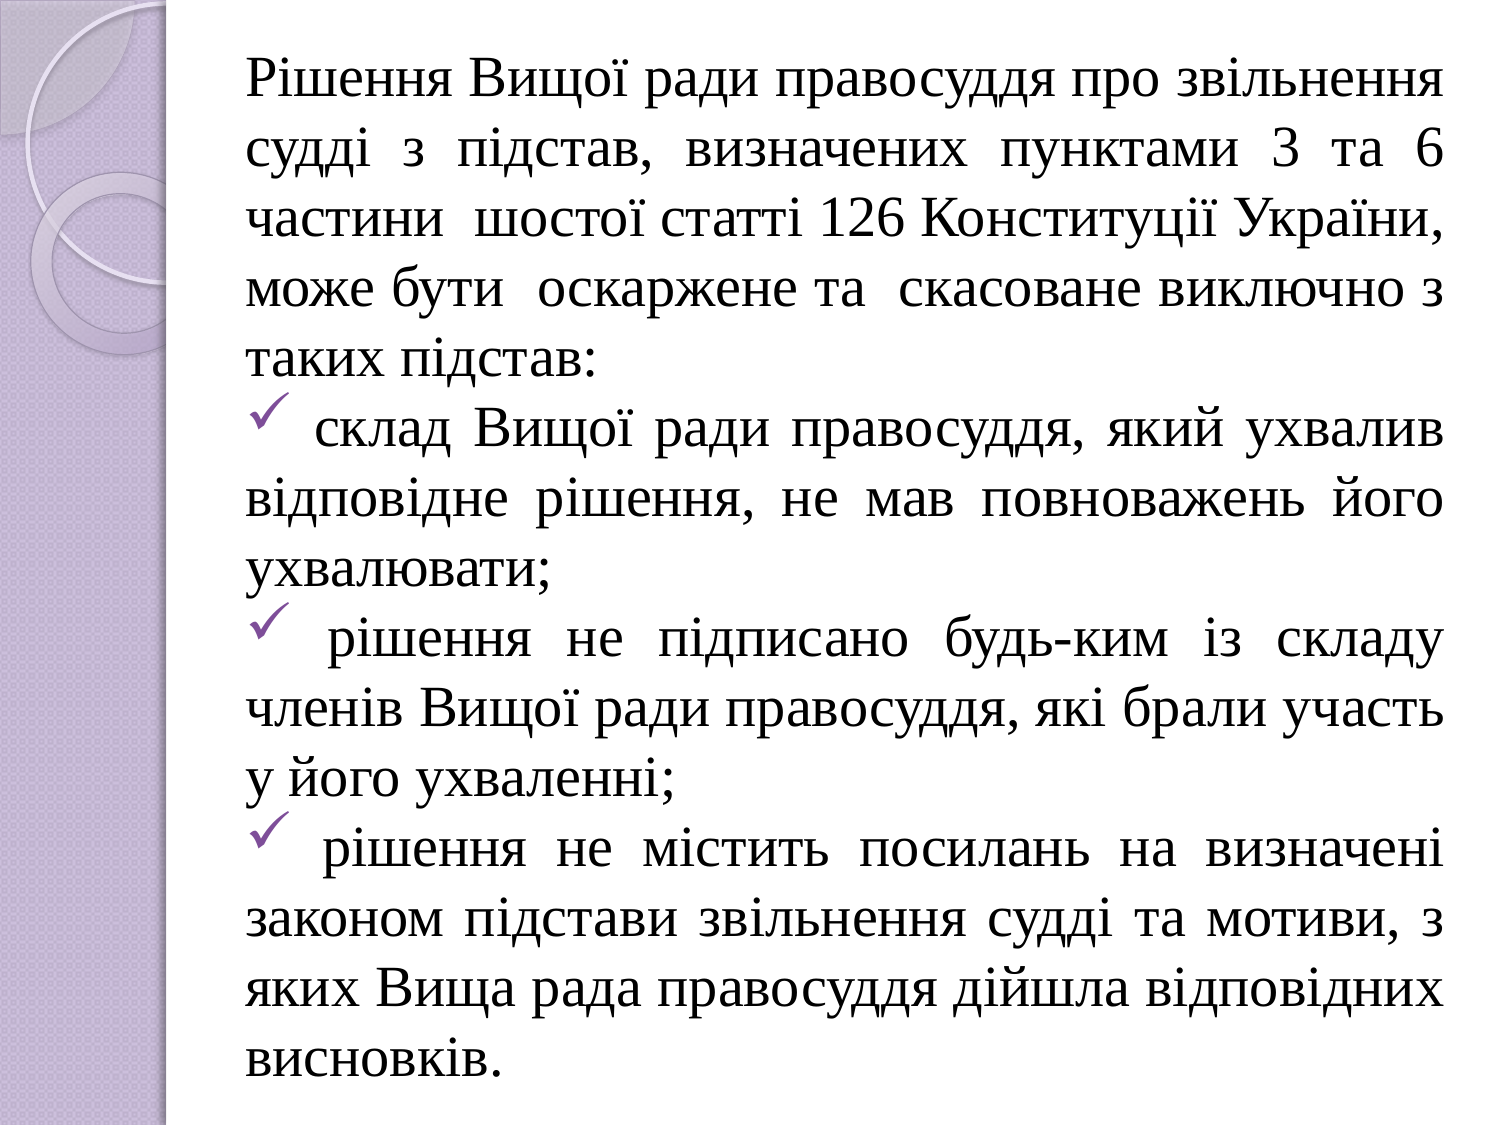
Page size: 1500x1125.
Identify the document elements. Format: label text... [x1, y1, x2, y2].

list Рішення Вищої ради правосуддя про звільнення судді з підстав, визначених пунктами 3 та 6 частини шостої статті 126 Конституції України, може бути оскаржене та скасоване виключно з таких підстав: склад Вищої ради правосуддя, який ухвалив відповідне рішення, не мав повноважень його ухвалювати; рішення не підписано будь-ким із складу членів Вищої ради правосуддя, які брали участь у його ухваленні; рішення не містить посилань на визначені законом підстави звільнення судді та мотиви, з яких Вища рада правосуддя дійшла відповідних висновків. [230, 30, 1461, 1047]
